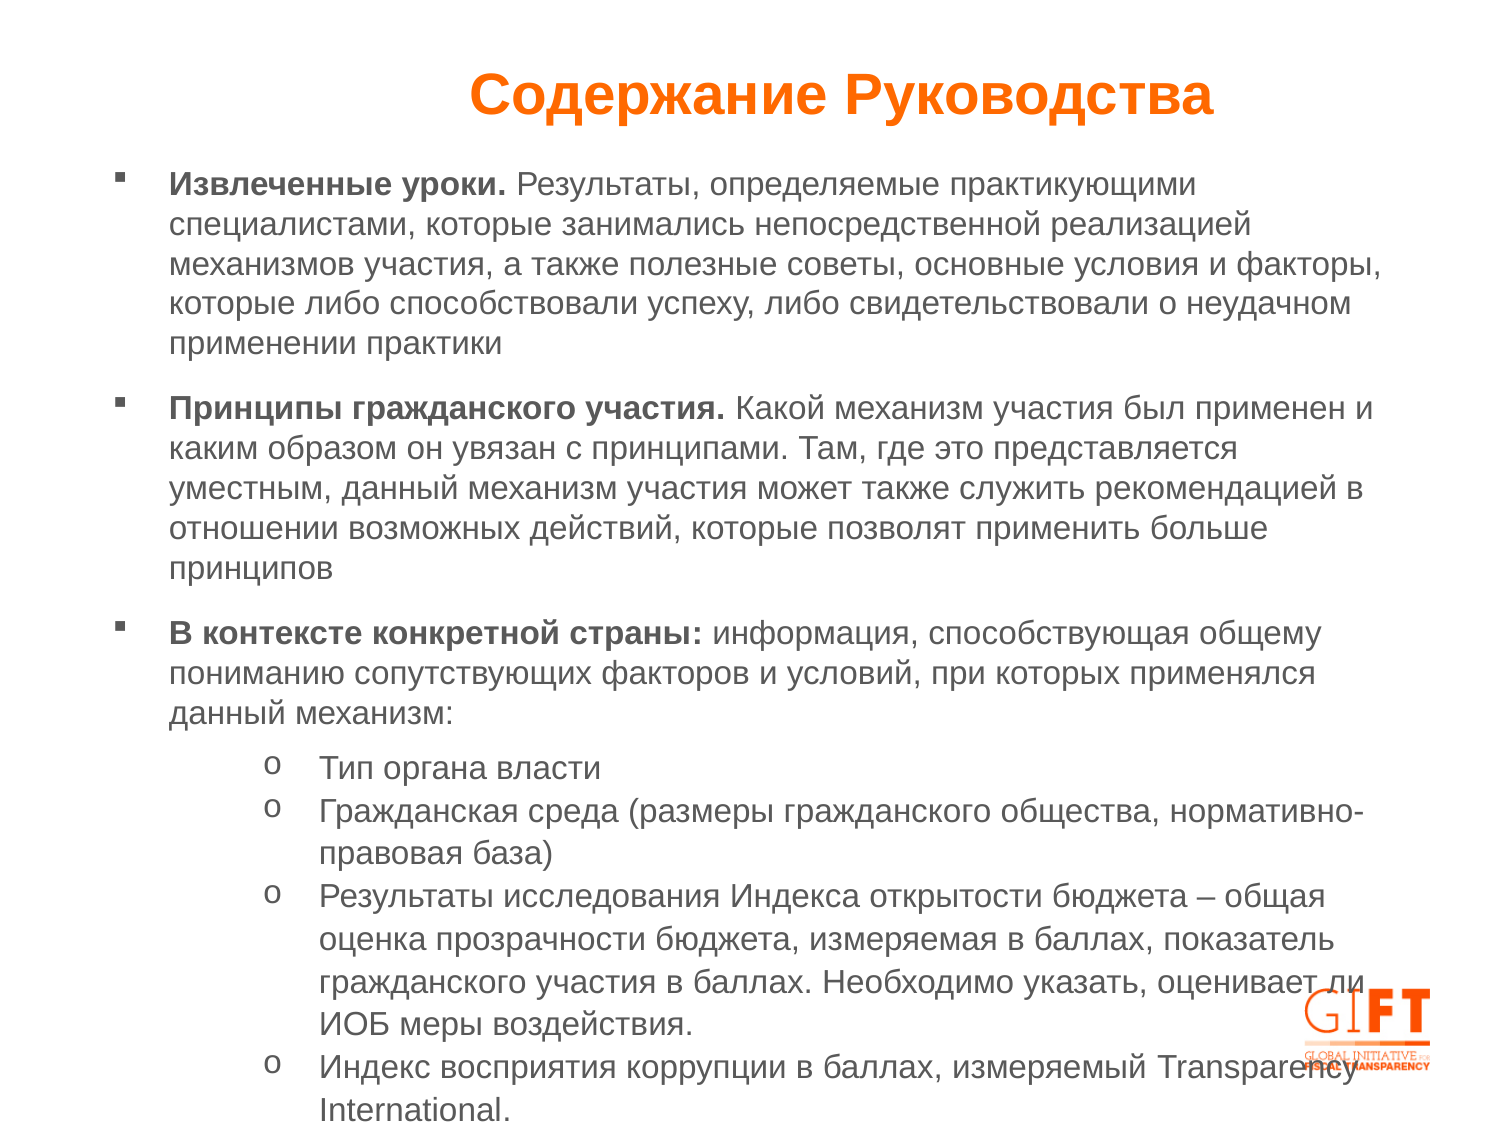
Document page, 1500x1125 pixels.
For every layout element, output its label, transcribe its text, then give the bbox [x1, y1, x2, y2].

text_box Извлеченные уроки. Результаты, определяемые практикующими специалистами, которые занимались непосредственной реализацией механизмов участия, а также полезные советы, основные условия и факторы, которые либо способствовали успеху, либо свидетельствовали о неудачном применении практики Принципы гражданского участия. Какой механизм участия был применен и каким образом он увязан с принципами. Там, где это представляется уместным, данный механизм участия может также служить рекомендацией в отношении возможных действий, которые позволят применить больше принципов В контексте конкретной страны: информация, способствующая общему пониманию сопутствующих факторов и условий, при которых применялся данный механизм: Тип органа власти Гражданская среда (размеры гражданского общества, нормативно-правовая база) Результаты исследования Индекса открытости бюджета – общая оценка прозрачности бюджета, измеряемая в баллах, показатель гражданского участия в баллах. Необходимо указать, оценивает ли ИОБ меры воздействия. Индекс восприятия коррупции в баллах, измеряемый Transparency International. [97, 154, 1405, 1125]
text_box Содержание Руководства [454, 49, 1230, 134]
picture [1405, 988, 1431, 1073]
